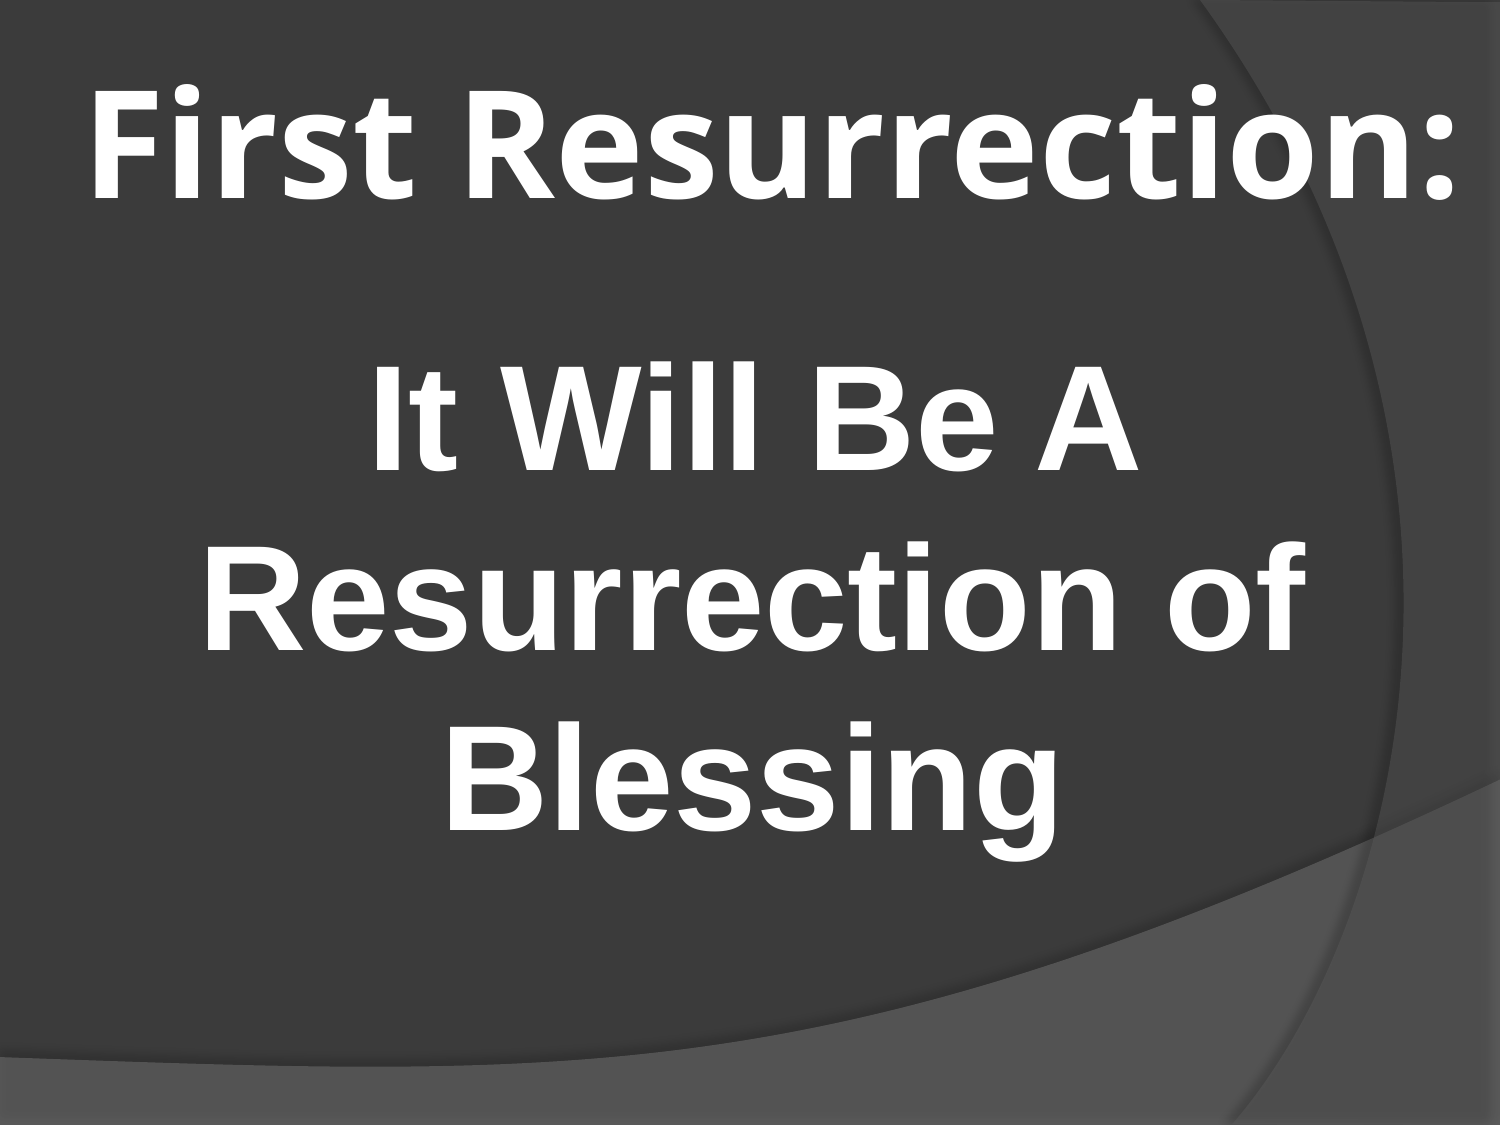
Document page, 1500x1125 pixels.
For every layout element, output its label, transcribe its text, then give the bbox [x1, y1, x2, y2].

list It Will Be A Resurrection of Blessing [12, 312, 1488, 1055]
title First Resurrection: [75, 45, 1488, 233]
